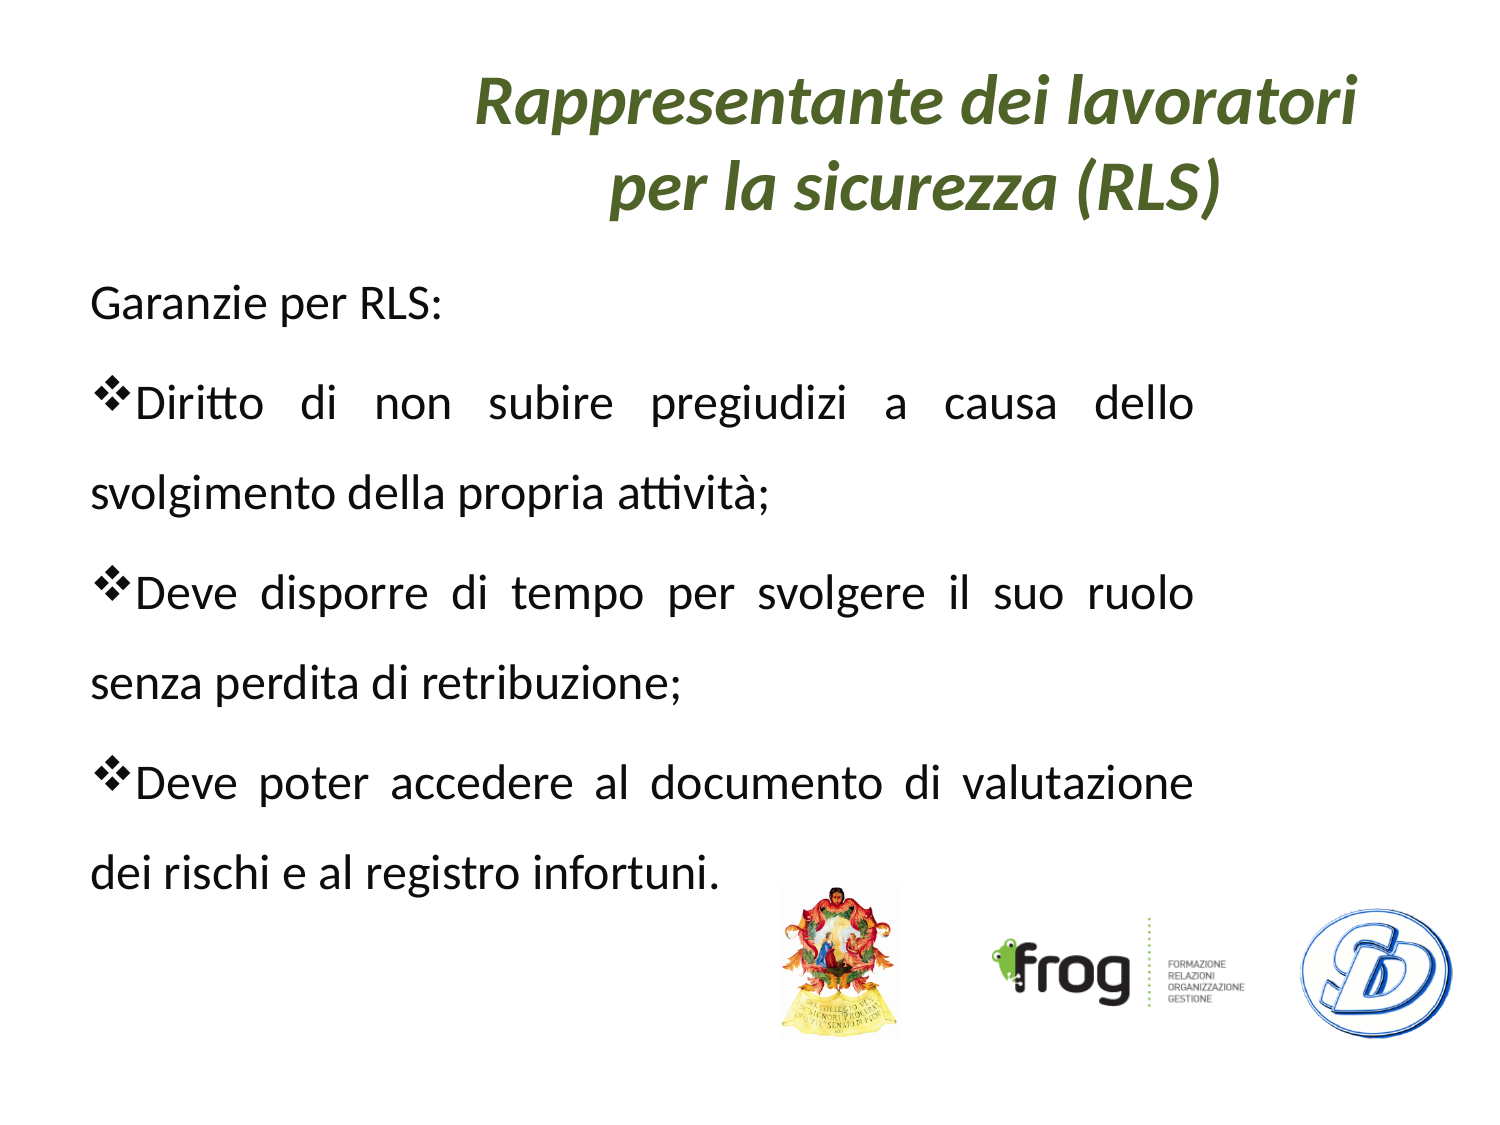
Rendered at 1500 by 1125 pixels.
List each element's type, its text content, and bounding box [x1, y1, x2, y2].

picture [778, 881, 903, 1042]
title Rappresentante dei lavoratori per la sicurezza (RLS) [407, 44, 1426, 233]
picture [991, 915, 1245, 1007]
picture [1281, 881, 1460, 1049]
list Garanzie per RLS: Diritto di non subire pregiudizi a causa dello svolgimento della propria attività; Deve disporre di tempo per svolgere il suo ruolo senza perdita di retribuzione; Deve poter accedere al documento di valutazione dei rischi e al registro infortuni. [74, 231, 1211, 1006]
